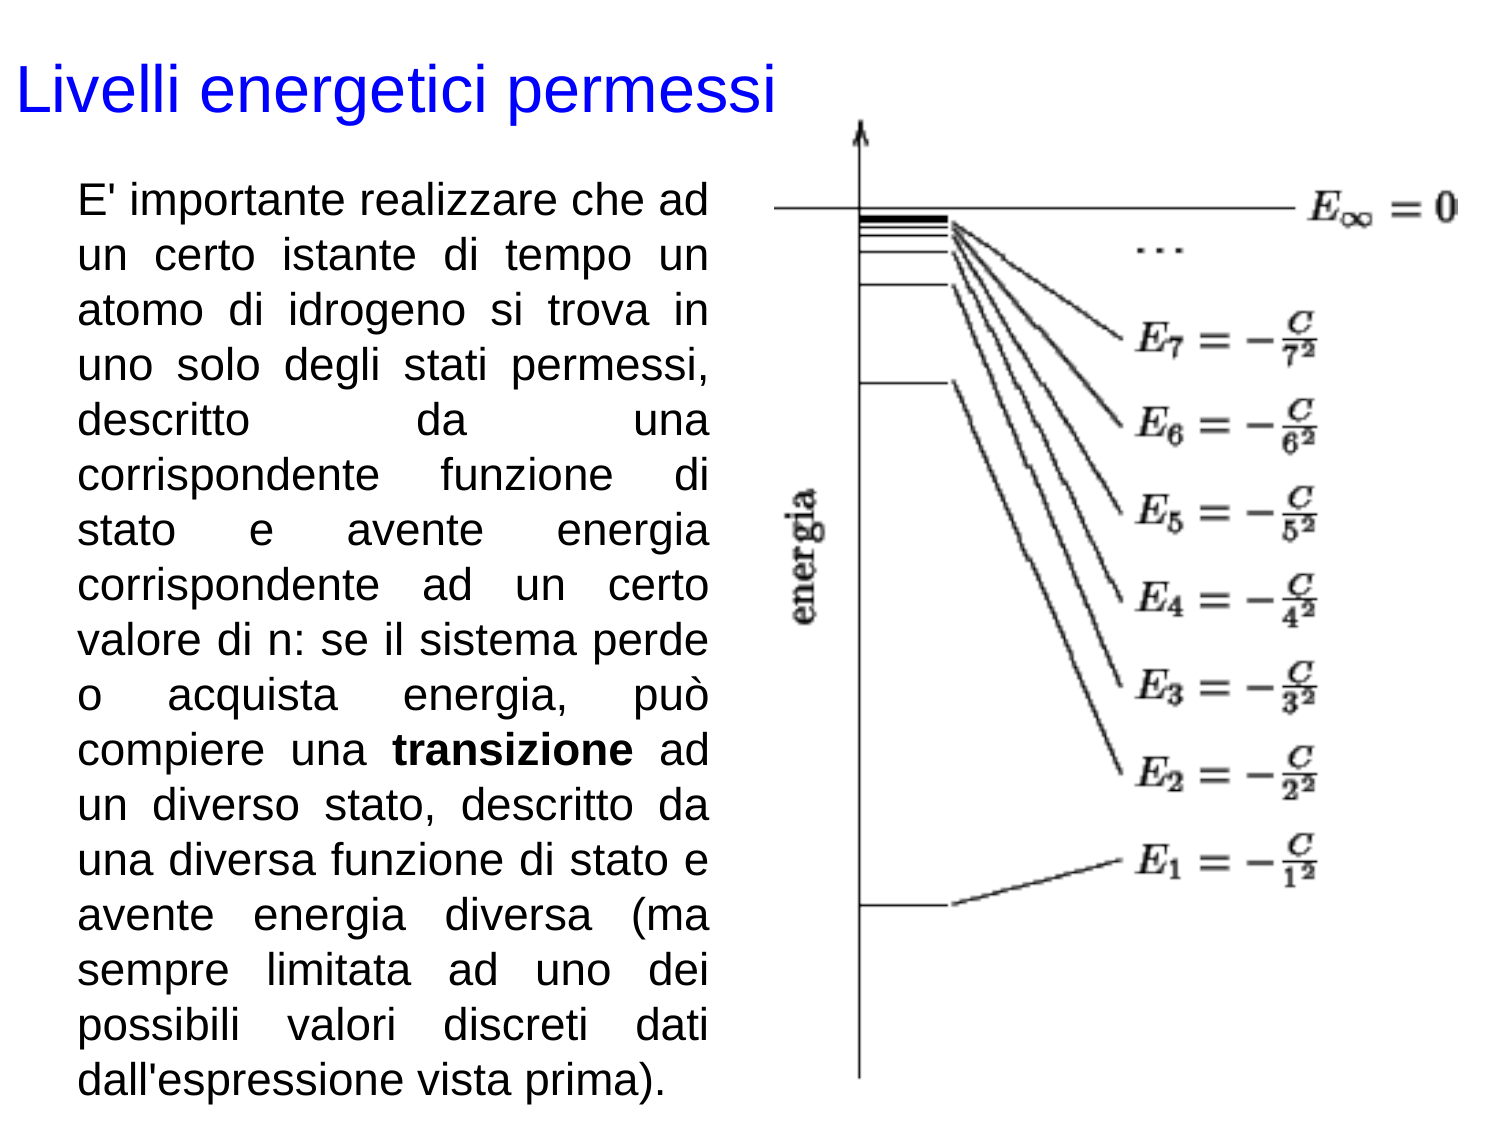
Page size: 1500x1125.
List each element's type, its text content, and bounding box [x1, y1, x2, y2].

text_box E' importante realizzare che ad un certo istante di tempo un atomo di idrogeno si trova in uno solo degli stati permessi, descritto da una corrispondente funzione di stato e avente energia corrispondente ad un certo valore di n: se il sistema perde o acquista energia, può compiere una transizione ad un diverso stato, descritto da una diversa funzione di stato e avente energia diversa (ma sempre limitata ad uno dei possibili valori discreti dati dall'espressione vista prima). [62, 162, 725, 1112]
title Livelli energetici permessi [0, 0, 1338, 188]
picture [774, 112, 1458, 1088]
